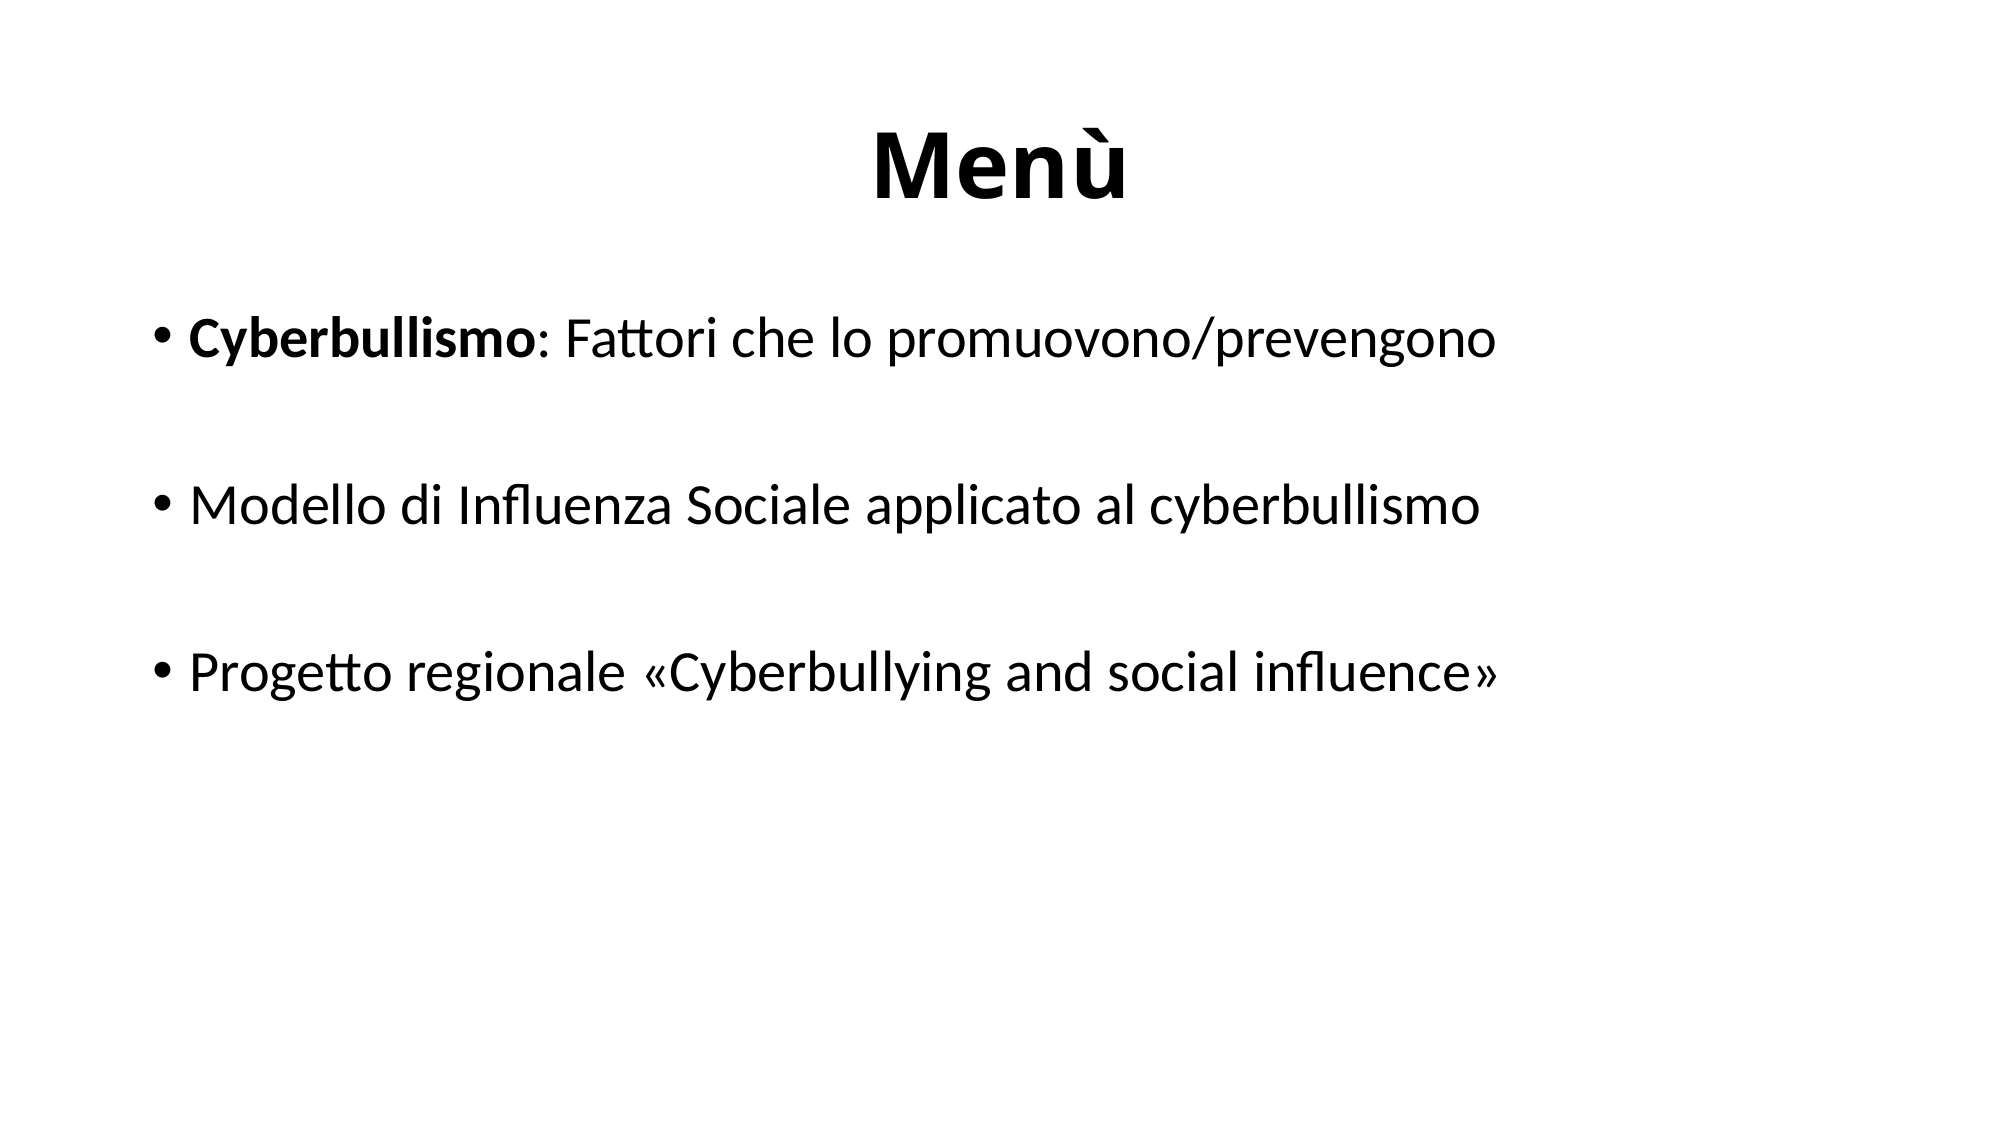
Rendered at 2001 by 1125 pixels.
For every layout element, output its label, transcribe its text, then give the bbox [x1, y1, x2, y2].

title Menù [137, 59, 1863, 278]
list Cyberbullismo: Fattori che lo promuovono/prevengono Modello di Influenza Sociale applicato al cyberbullismo Progetto regionale «Cyberbullying and social influence» [137, 299, 1863, 1014]
